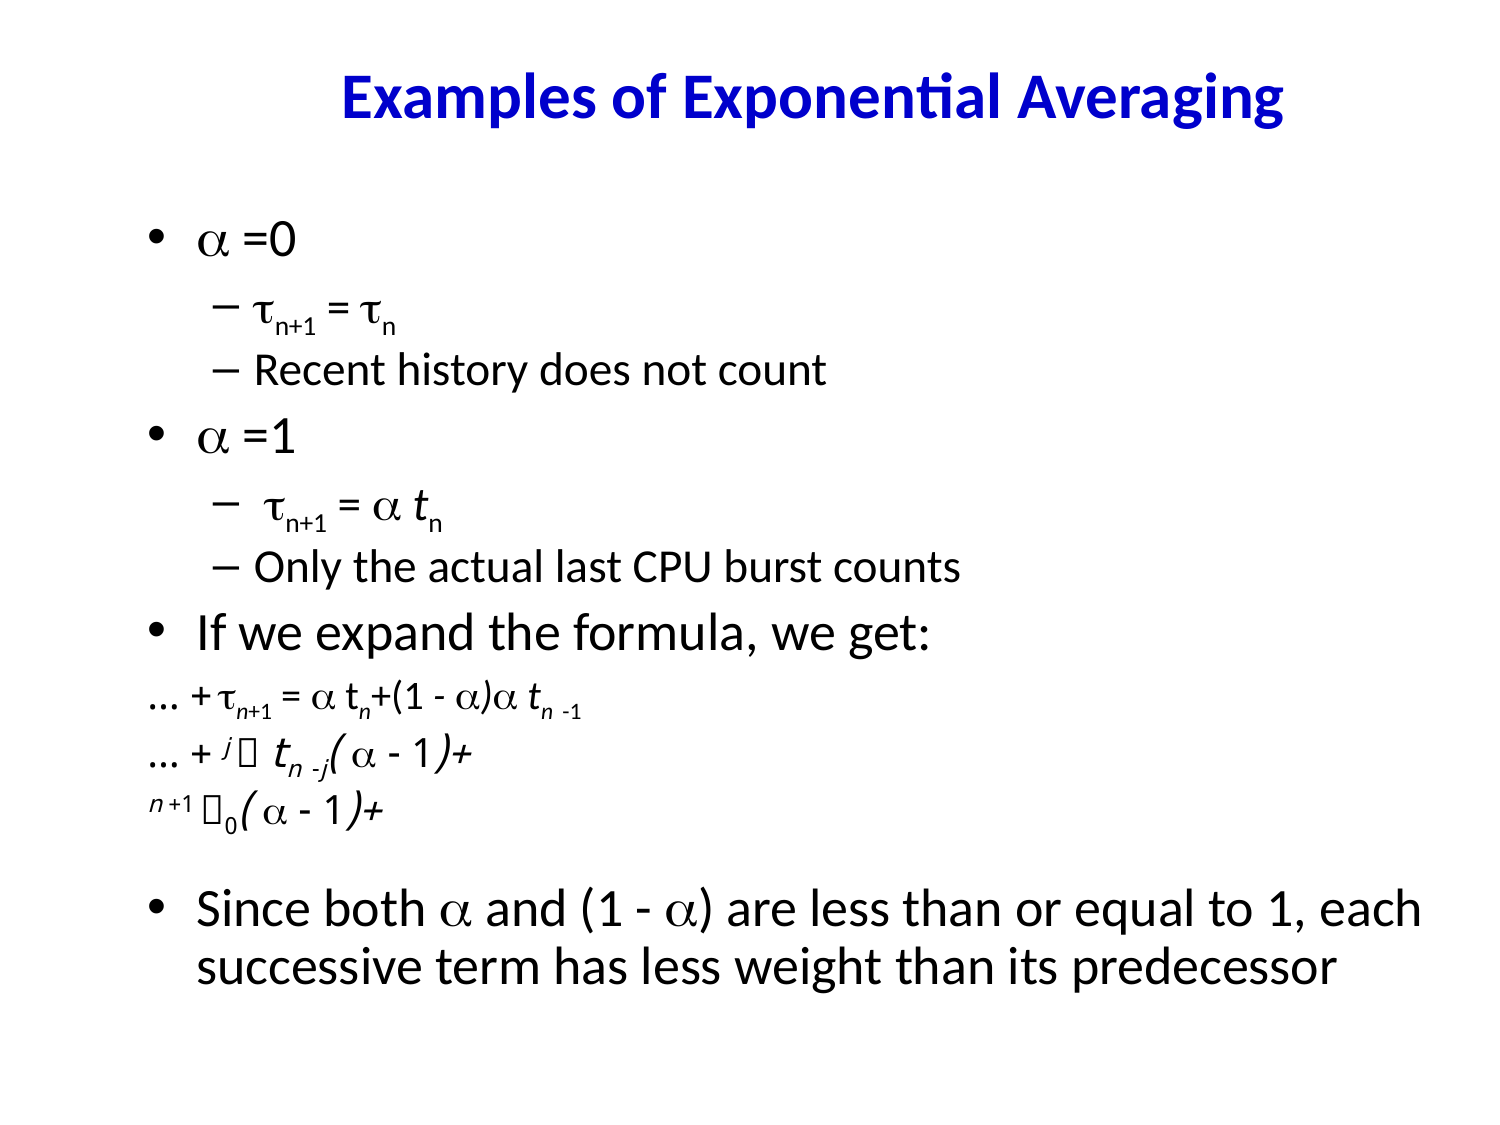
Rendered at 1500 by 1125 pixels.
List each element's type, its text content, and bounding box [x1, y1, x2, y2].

title Examples of Exponential Averaging [202, 45, 1425, 141]
list  =0 n+1 = n Recent history does not count  =1 n+1 =  tn Only the actual last CPU burst counts If we expand the formula, we get: n+1 =  tn+(1 - ) tn -1 + … +(1 -  )j  tn -j + … +(1 -  )n +1 0 Since both  and (1 - ) are less than or equal to 1, each successive term has less weight than its predecessor [132, 202, 1465, 1020]
